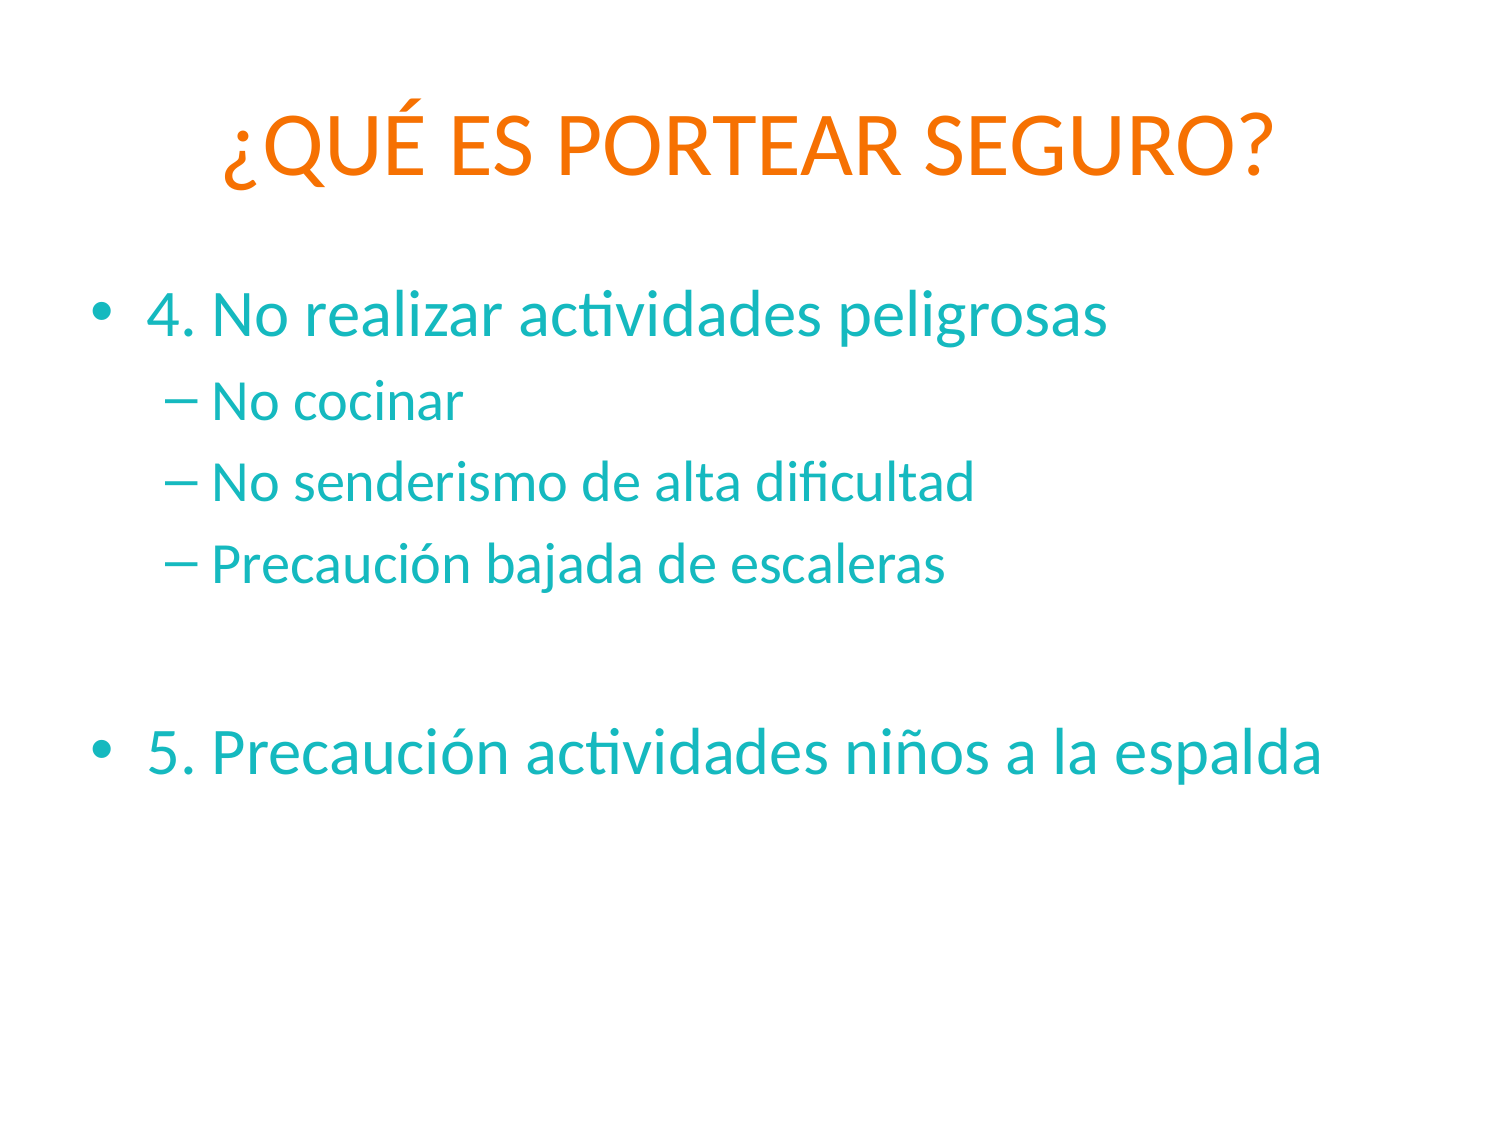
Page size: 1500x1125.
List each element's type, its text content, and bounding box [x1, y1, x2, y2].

list 4. No realizar actividades peligrosas No cocinar No senderismo de alta dificultad Precaución bajada de escaleras 5. Precaución actividades niños a la espalda [75, 262, 1425, 1005]
title ¿QUÉ ES PORTEAR SEGURO? [75, 45, 1425, 233]
